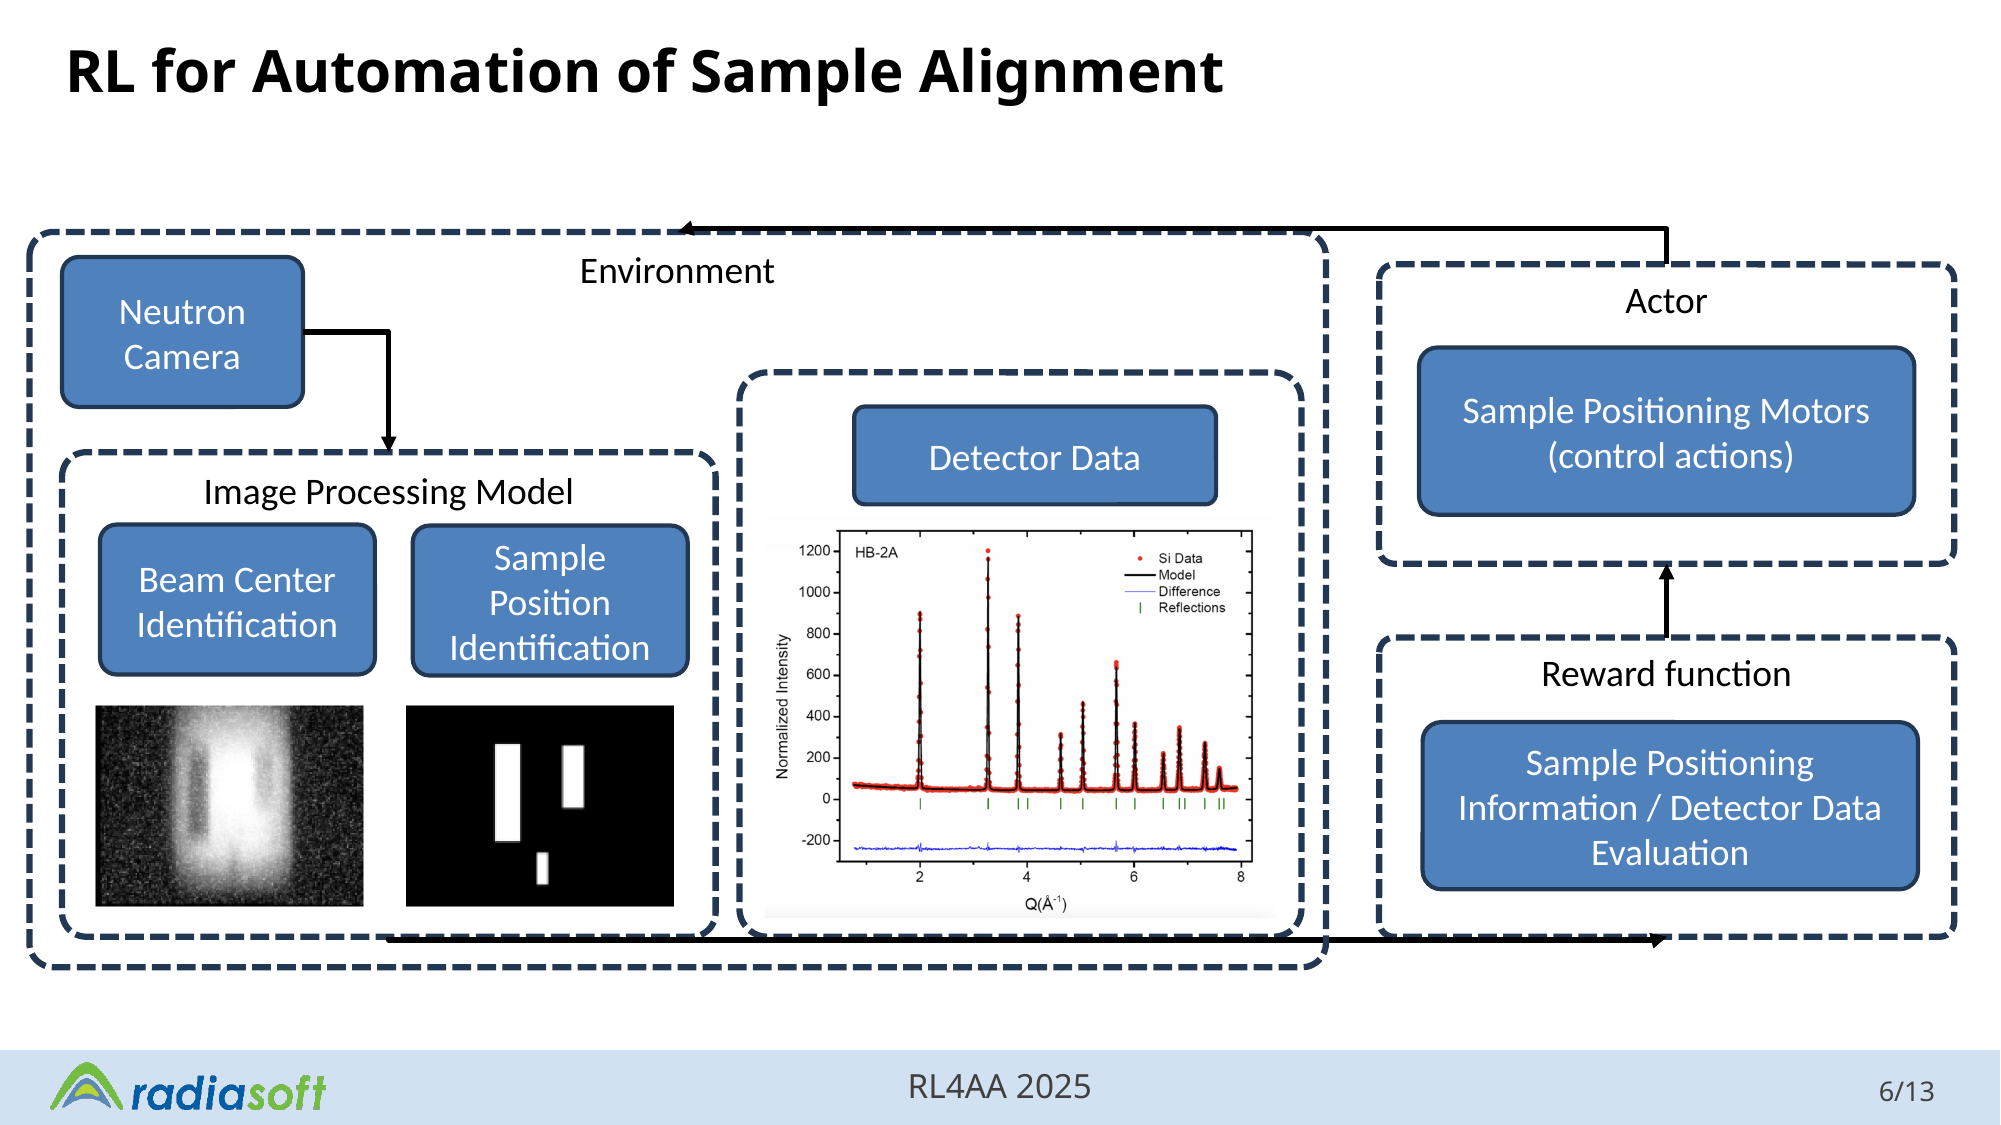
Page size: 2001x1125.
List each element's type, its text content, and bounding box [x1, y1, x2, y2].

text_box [1027, 297, 1031, 1125]
text_box Sample Positioning Information / Detector Data Evaluation [1420, 719, 1921, 892]
title RL for Automation of Sample Alignment [50, 12, 1150, 125]
title RL for Automation of Sample Alignment [1193, 12, 1950, 125]
text_box Environment [1035, 232, 1329, 970]
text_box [302, 331, 390, 453]
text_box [1155, 0, 1189, 743]
picture [764, 514, 1027, 918]
picture [50, 1062, 326, 1110]
text_box Actor [1377, 262, 1957, 566]
text_box Reward function [1377, 635, 1957, 939]
picture [1031, 514, 1276, 918]
text_box Environment [27, 229, 1150, 970]
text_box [61, 451, 716, 937]
